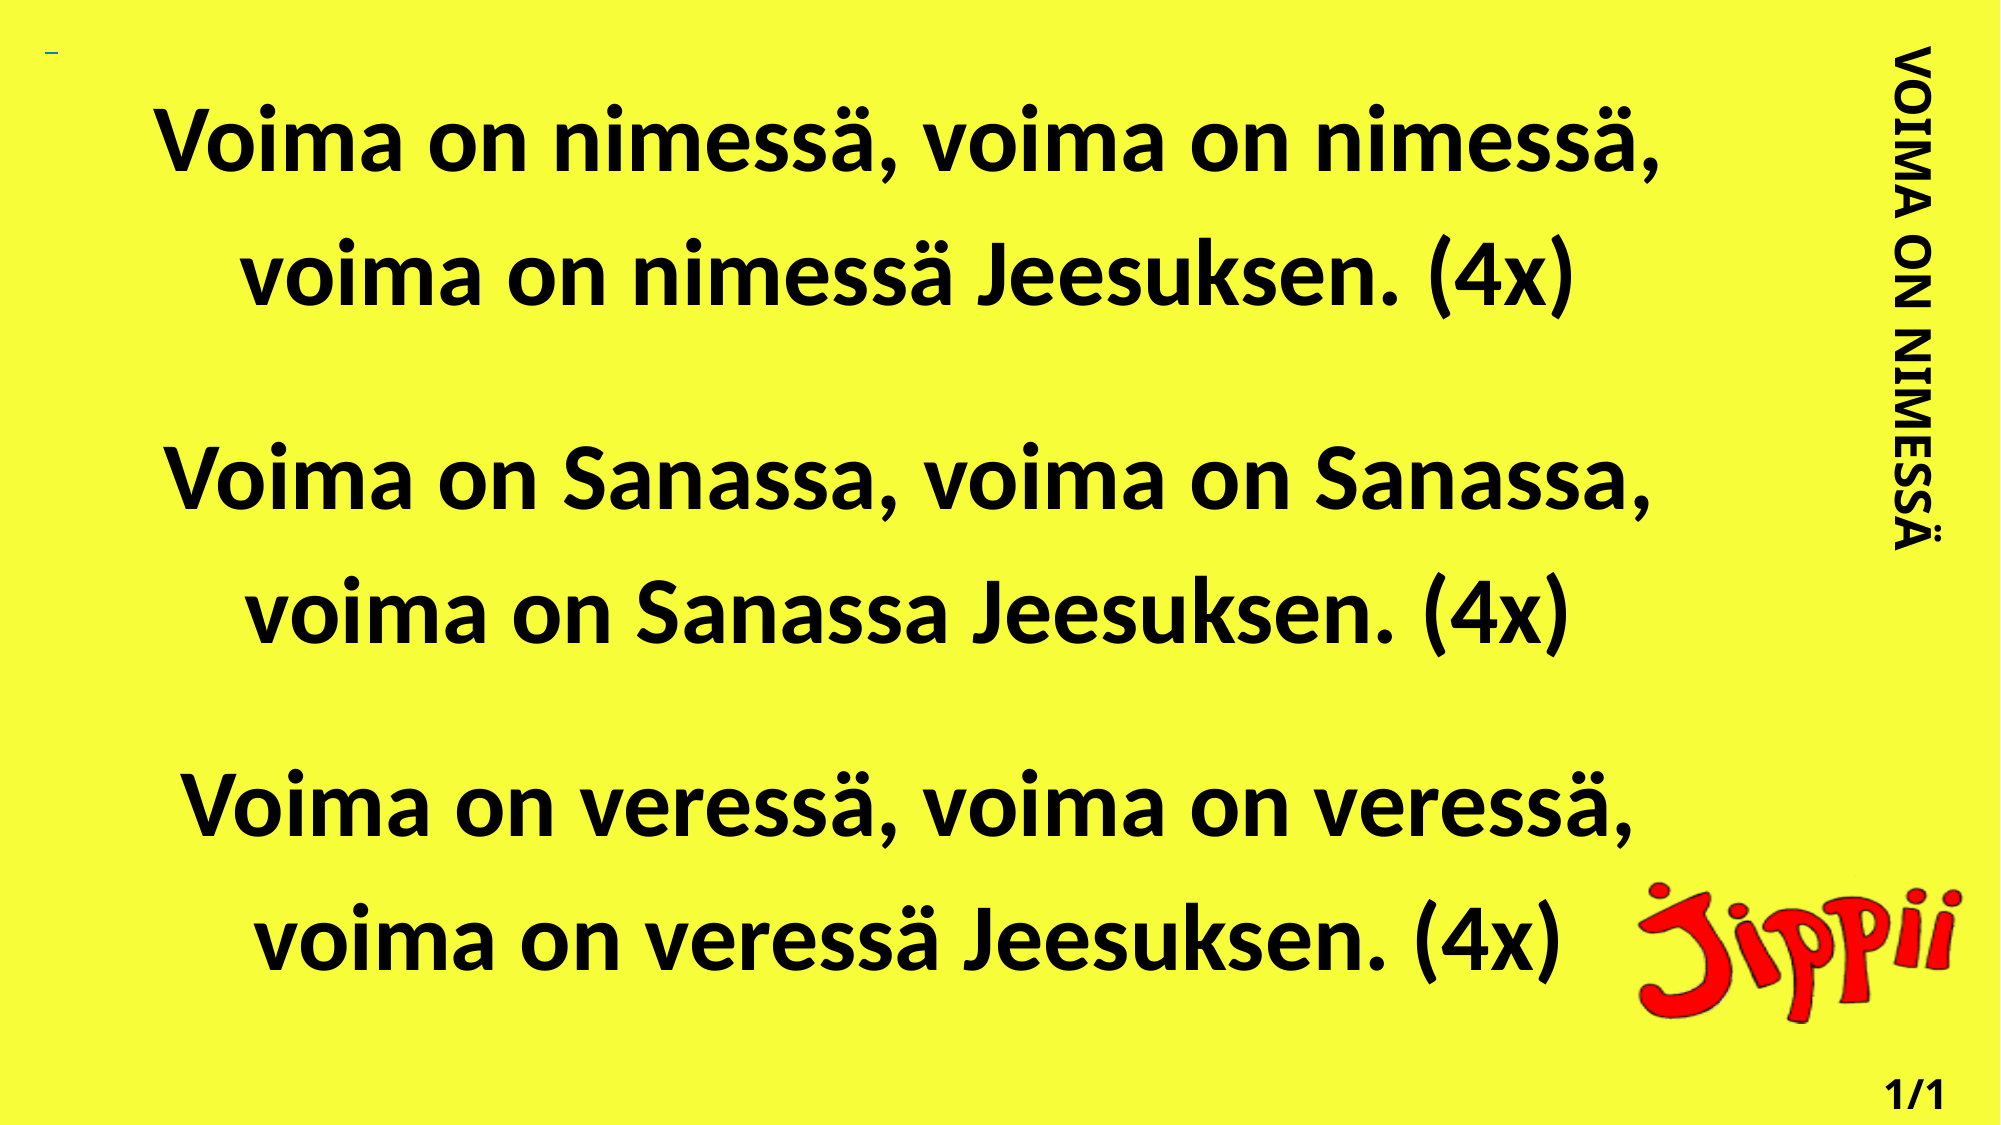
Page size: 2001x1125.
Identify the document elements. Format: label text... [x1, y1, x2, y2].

text_box 1/1 [1853, 1059, 1979, 1125]
text_box VOIMA ON NIMESSÄ [1878, 30, 1954, 644]
list Voima on nimessä, voima on nimessä, voima on nimessä Jeesuksen. (4x) Voima on Sanassa, voima on Sanassa, voima on Sanassa Jeesuksen. (4x) Voima on veressä, voima on veressä, voima on veressä Jeesuksen. (4x) [47, 67, 1771, 1050]
text_box [29, 17, 264, 67]
picture [1771, 875, 1977, 1024]
